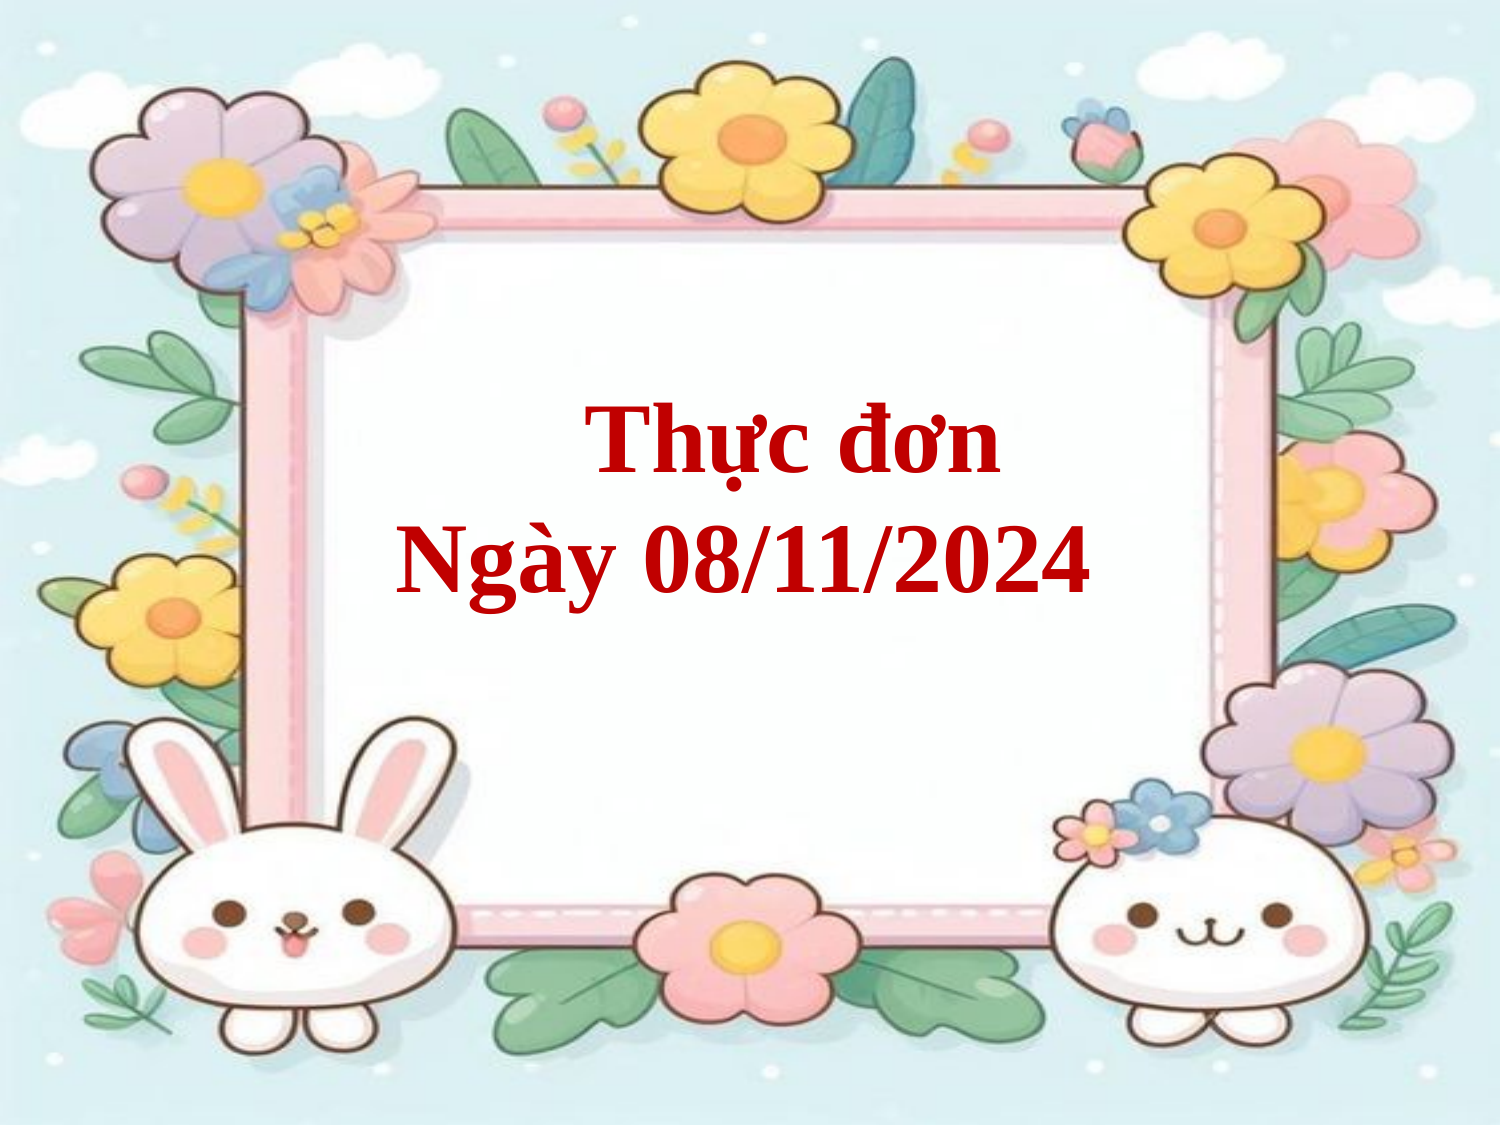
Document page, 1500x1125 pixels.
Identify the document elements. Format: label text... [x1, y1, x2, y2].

text_box Thực đơn Ngày 08/11/2024 [100, 365, 1187, 621]
picture [0, 0, 1500, 1125]
